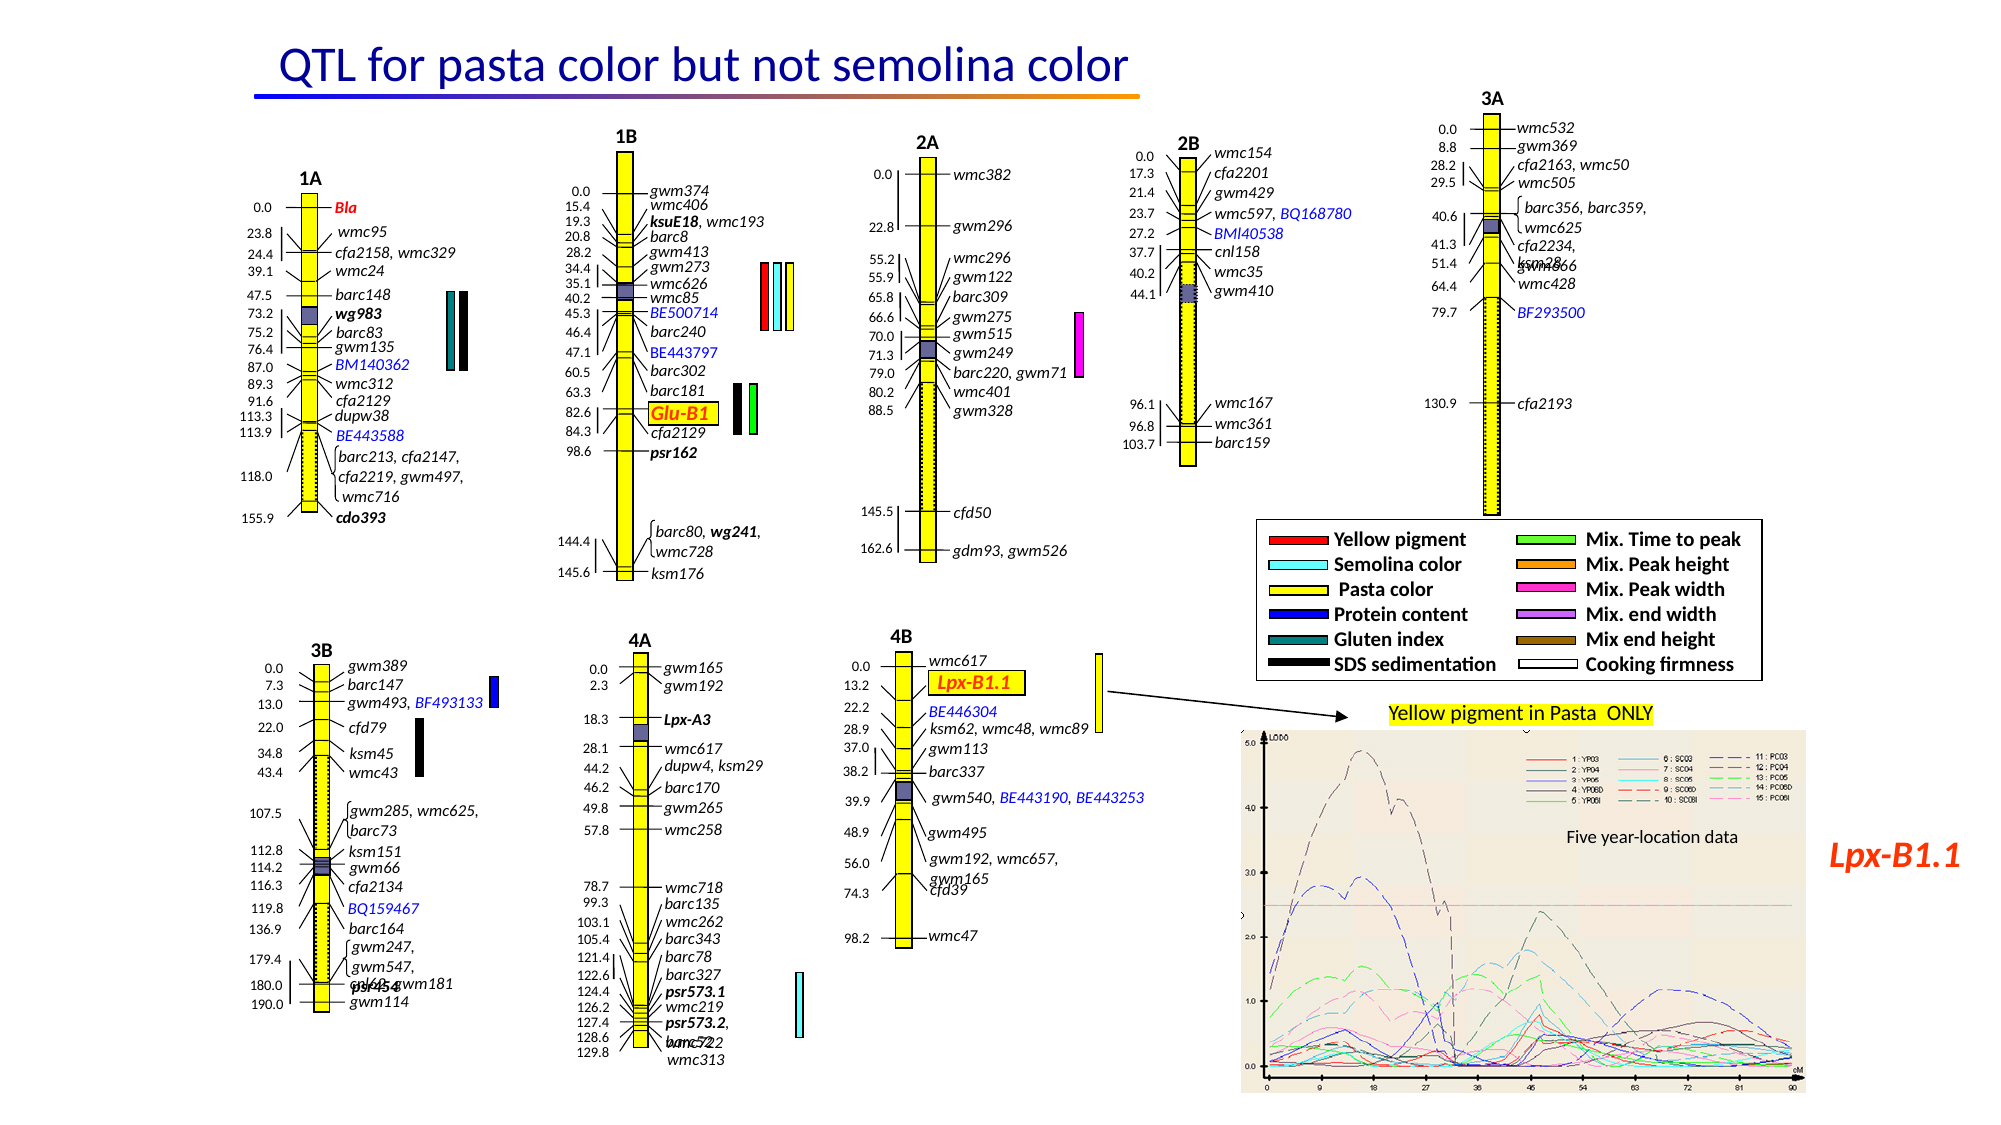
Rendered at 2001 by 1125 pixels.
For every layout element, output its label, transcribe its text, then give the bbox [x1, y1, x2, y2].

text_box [859, 129, 1084, 563]
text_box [239, 164, 471, 524]
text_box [1256, 519, 1771, 681]
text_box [1122, 129, 1385, 466]
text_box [842, 622, 1150, 948]
text_box QTL for pasta color but not semolina color [263, 23, 1145, 99]
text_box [1107, 691, 1963, 1093]
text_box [576, 626, 803, 1065]
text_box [557, 122, 794, 581]
text_box [254, 94, 1140, 99]
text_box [248, 636, 507, 1013]
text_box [1423, 84, 1649, 516]
